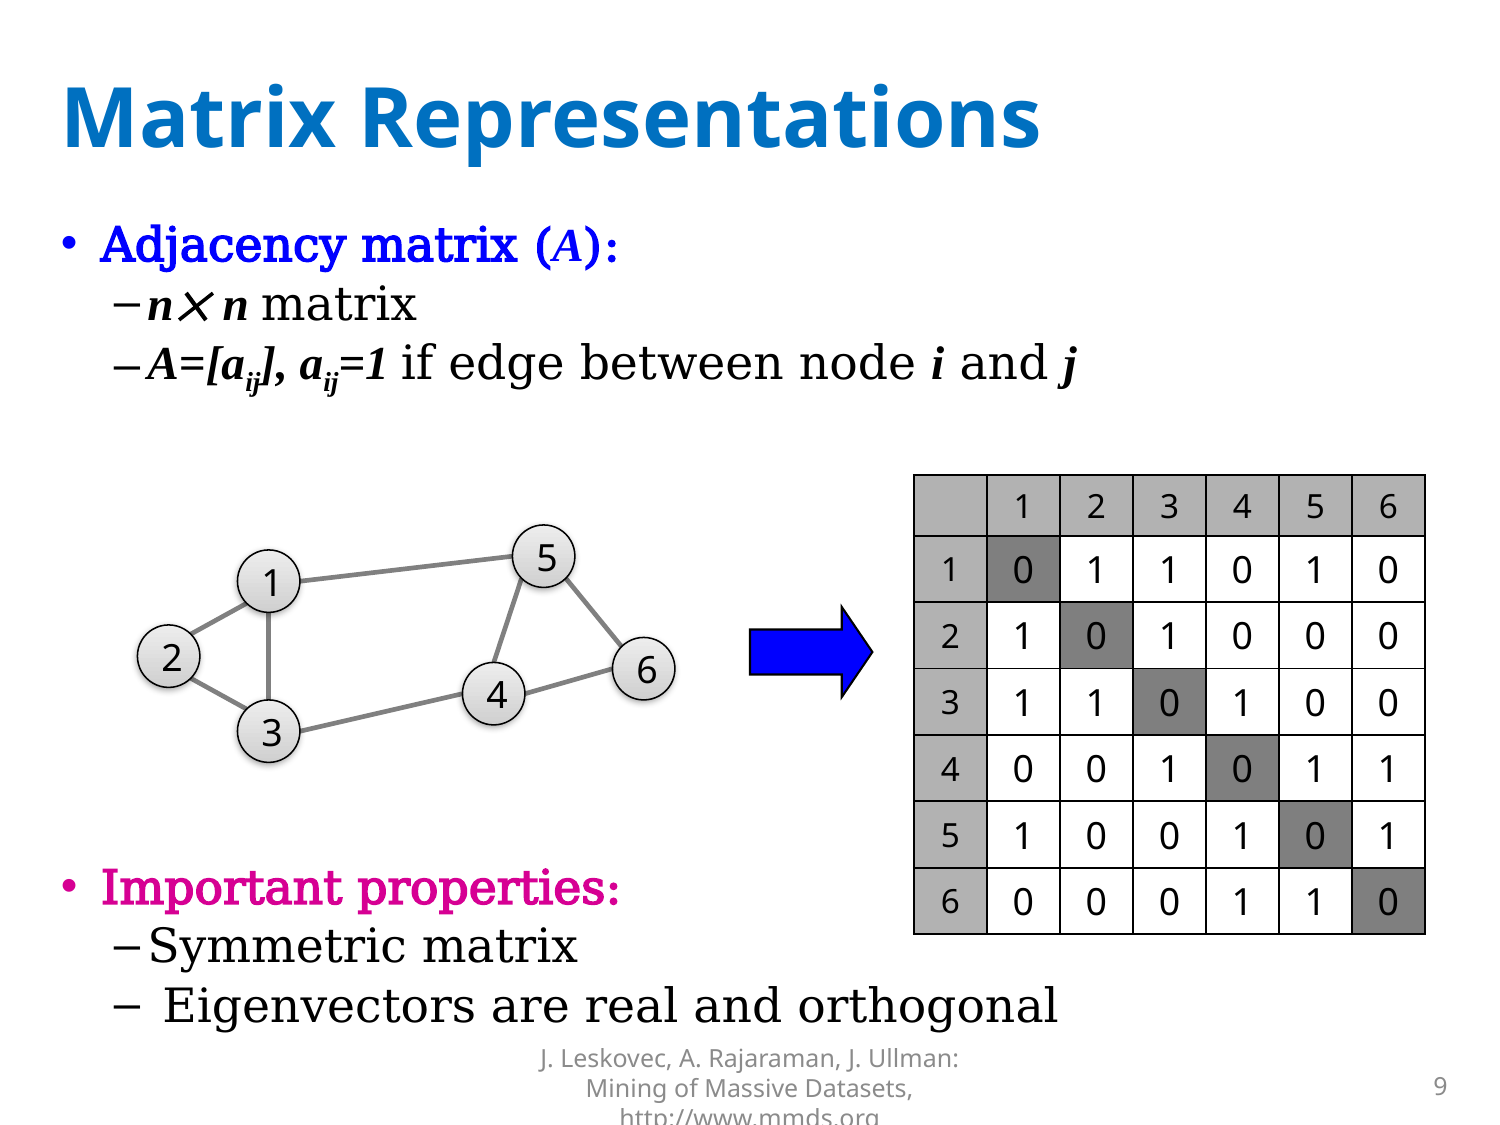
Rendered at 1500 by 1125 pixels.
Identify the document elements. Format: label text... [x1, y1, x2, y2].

table_cell 4 [915, 736, 986, 800]
title Matrix Representations [45, 47, 1465, 180]
table_header 1 [988, 476, 1059, 535]
table_cell 1 [1207, 802, 1278, 867]
table_cell 0 [1280, 669, 1351, 734]
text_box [137, 524, 676, 763]
table_cell 6 [915, 869, 986, 933]
table_cell 0 [1353, 869, 1424, 933]
table_header 2 [1061, 476, 1132, 535]
table_cell 0 [988, 736, 1059, 800]
table_cell 1 [1280, 869, 1351, 933]
table_cell 1 [1280, 537, 1351, 601]
table_header [915, 476, 986, 535]
table_cell 0 [1061, 603, 1132, 668]
table_cell 1 [988, 603, 1059, 668]
table_cell 0 [1207, 603, 1278, 668]
table_cell 1 [1280, 736, 1351, 800]
table_cell 0 [1280, 802, 1351, 867]
table_cell 1 [988, 802, 1059, 867]
table_cell 0 [1353, 537, 1424, 601]
table_cell 1 [915, 537, 986, 601]
table_cell 0 [988, 537, 1059, 601]
table_cell 3 [915, 669, 986, 734]
table_header 3 [1134, 476, 1205, 535]
table_cell 0 [1134, 802, 1205, 867]
table_cell 0 [988, 869, 1059, 933]
table_cell 0 [1353, 669, 1424, 734]
table_header 6 [1353, 476, 1424, 535]
table_cell 1 [1207, 669, 1278, 734]
table_cell 0 [1061, 736, 1132, 800]
list Adjacency matrix (A): n n matrix A=[aij], aij=1 if edge between node i and j Important properties: Symmetric matrix Eigenvectors are real and orthogonal [45, 206, 1465, 1043]
table_cell 0 [1207, 537, 1278, 601]
table_cell 0 [1207, 736, 1278, 800]
table_cell 2 [915, 603, 986, 668]
table_cell 0 [1134, 669, 1205, 734]
table_cell 1 [1353, 736, 1424, 800]
table_cell 0 [1061, 869, 1132, 933]
table_cell 0 [1061, 802, 1132, 867]
table_cell 0 [1280, 603, 1351, 668]
table_cell 1 [1207, 869, 1278, 933]
table_cell 1 [1353, 802, 1424, 867]
table_cell 1 [1134, 537, 1205, 601]
table_cell 1 [988, 669, 1059, 734]
table_header 5 [1280, 476, 1351, 535]
table_cell 1 [1134, 603, 1205, 668]
text_box [750, 606, 873, 698]
table_cell 1 [1061, 669, 1132, 734]
table_cell 0 [1134, 869, 1205, 933]
table_cell 5 [915, 802, 986, 867]
table_cell 0 [1353, 603, 1424, 668]
slide_number 9 [1112, 1057, 1463, 1118]
table_header 4 [1207, 476, 1278, 535]
table_cell 1 [1061, 537, 1132, 601]
table_cell 1 [1134, 736, 1205, 800]
footer J. Leskovec, A. Rajaraman, J. Ullman: Mining of Massive Datasets, http://www.mmds.org [512, 1057, 988, 1118]
